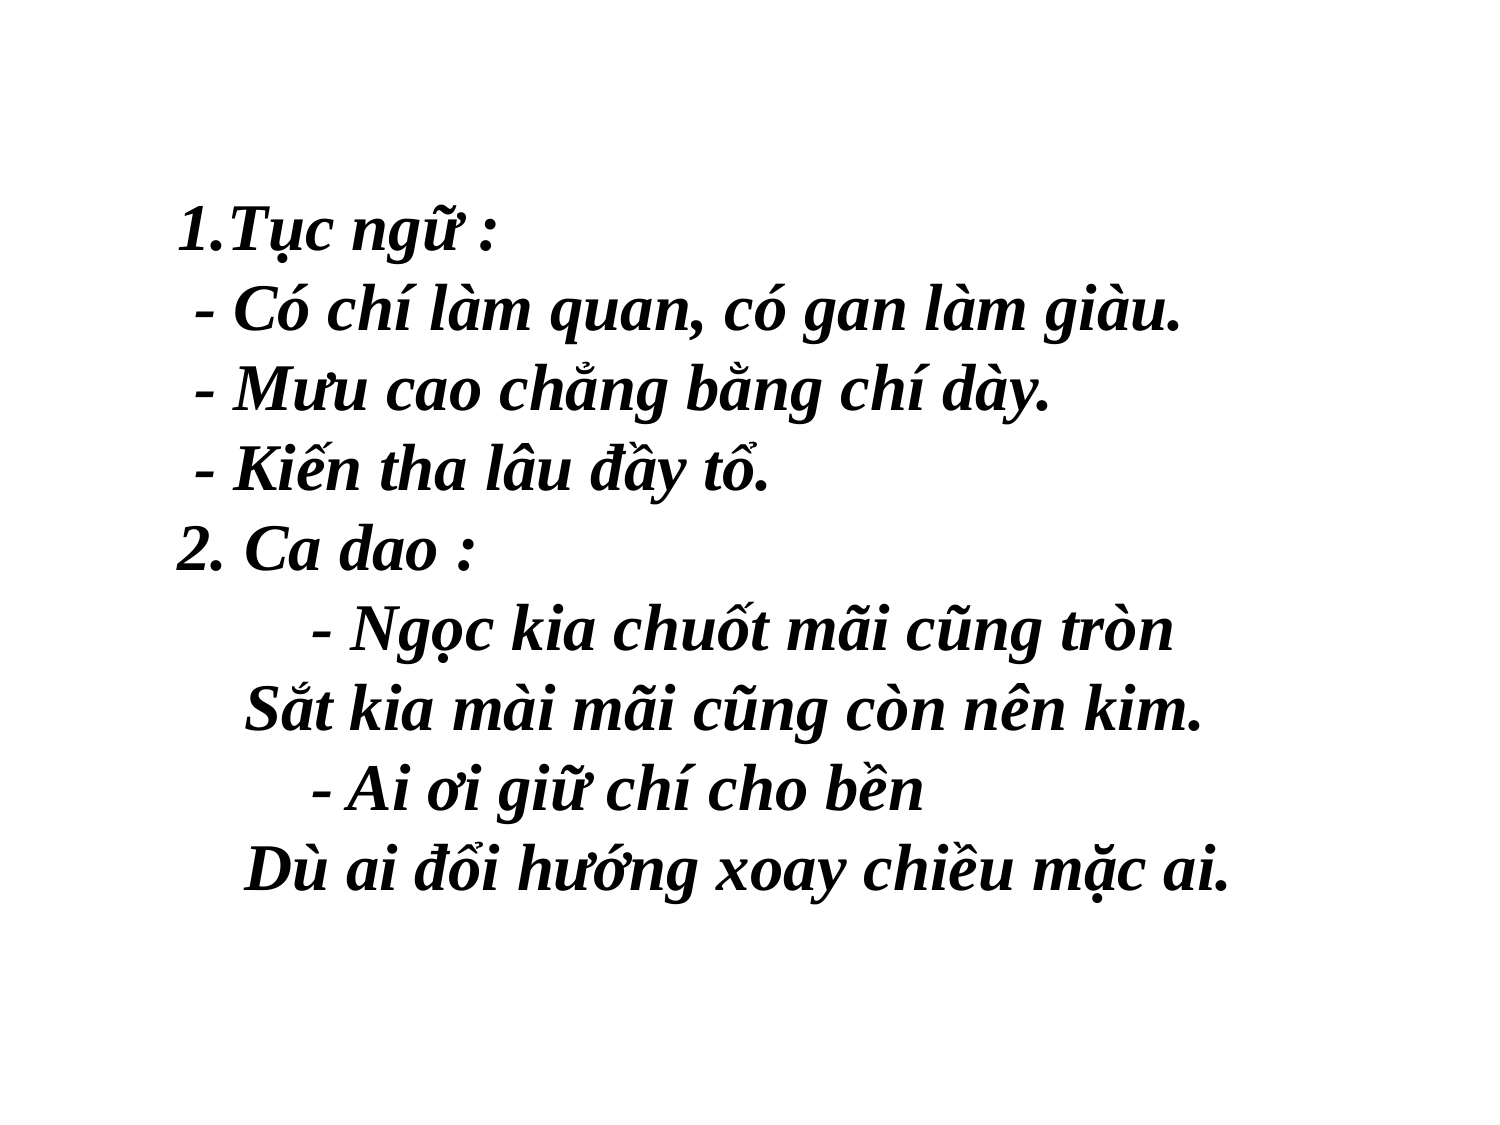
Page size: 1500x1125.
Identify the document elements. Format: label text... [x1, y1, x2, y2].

title 1.Tục ngữ : - Có chí làm quan, có gan làm giàu. - Mưu cao chẳng bằng chí dày. - Kiến tha lâu đầy tổ. 2. Ca dao : - Ngọc kia chuốt mãi cũng tròn Sắt kia mài mãi cũng còn nên kim. - Ai ơi giữ chí cho bền Dù ai đổi hướng xoay chiều mặc ai. [162, 87, 1300, 1000]
